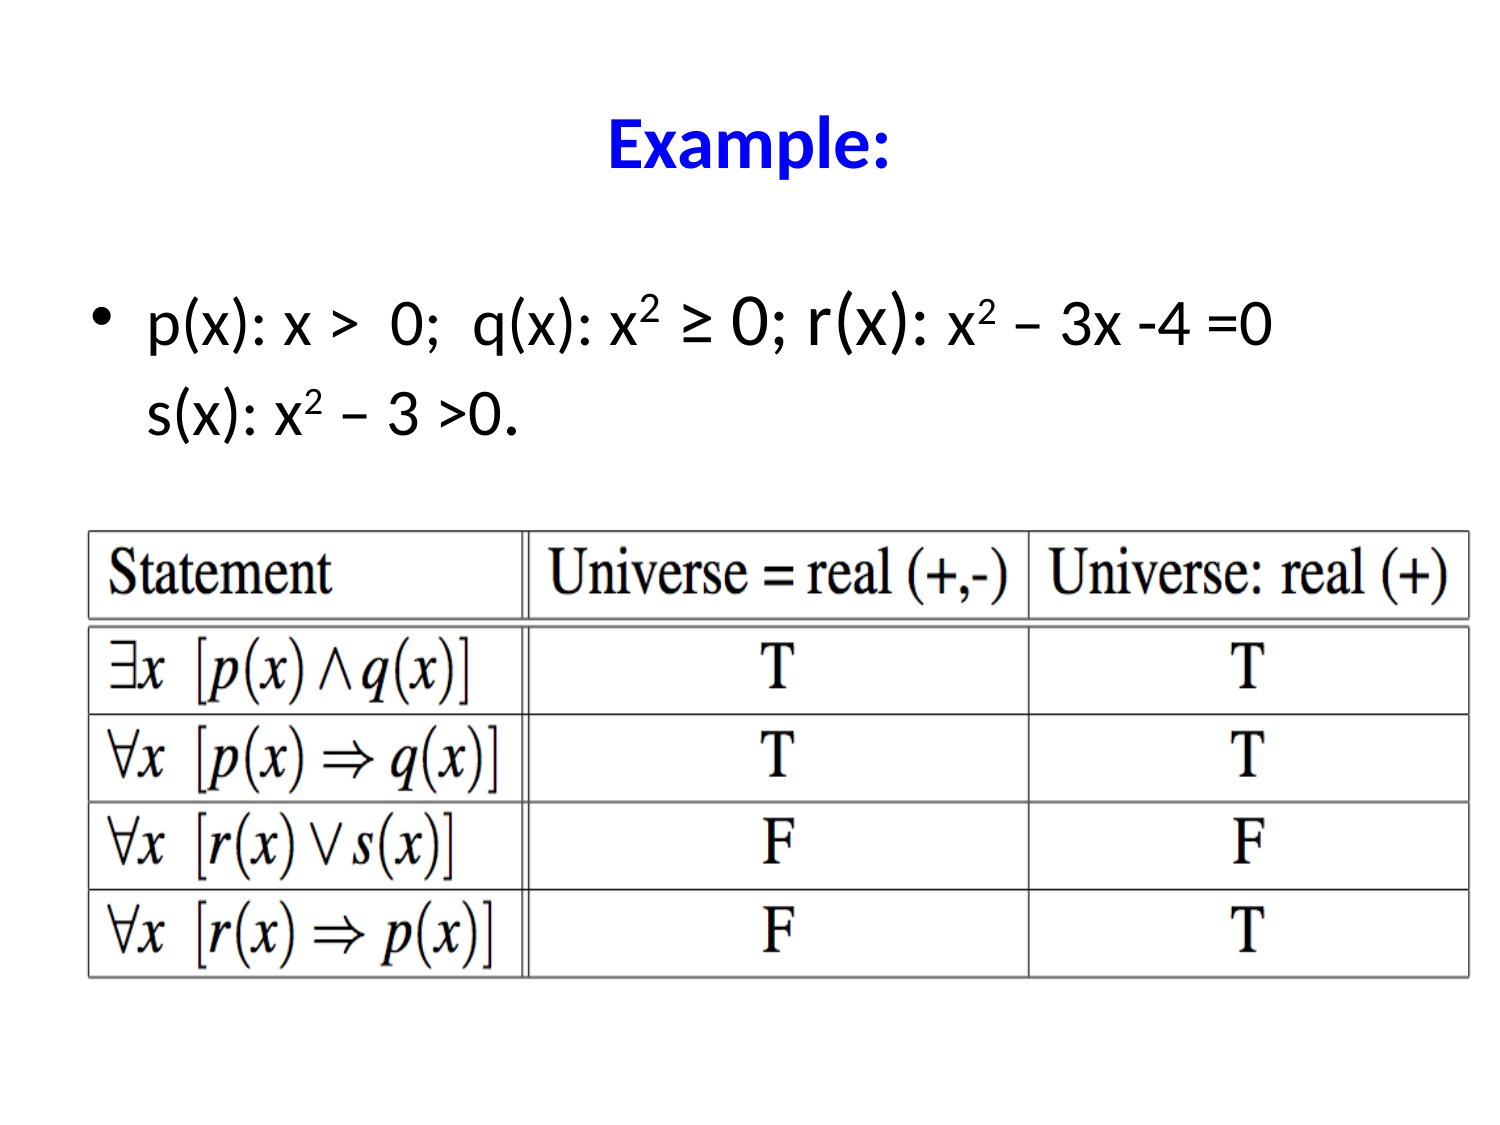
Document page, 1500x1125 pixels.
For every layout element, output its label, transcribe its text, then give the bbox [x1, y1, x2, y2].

list p(x): x > 0; q(x): x2 ≥ 0; r(x): x2 – 3x -4 =0 s(x): x2 – 3 >0. [75, 262, 1425, 496]
title Example: [75, 45, 1425, 233]
picture [74, 510, 1488, 1006]
